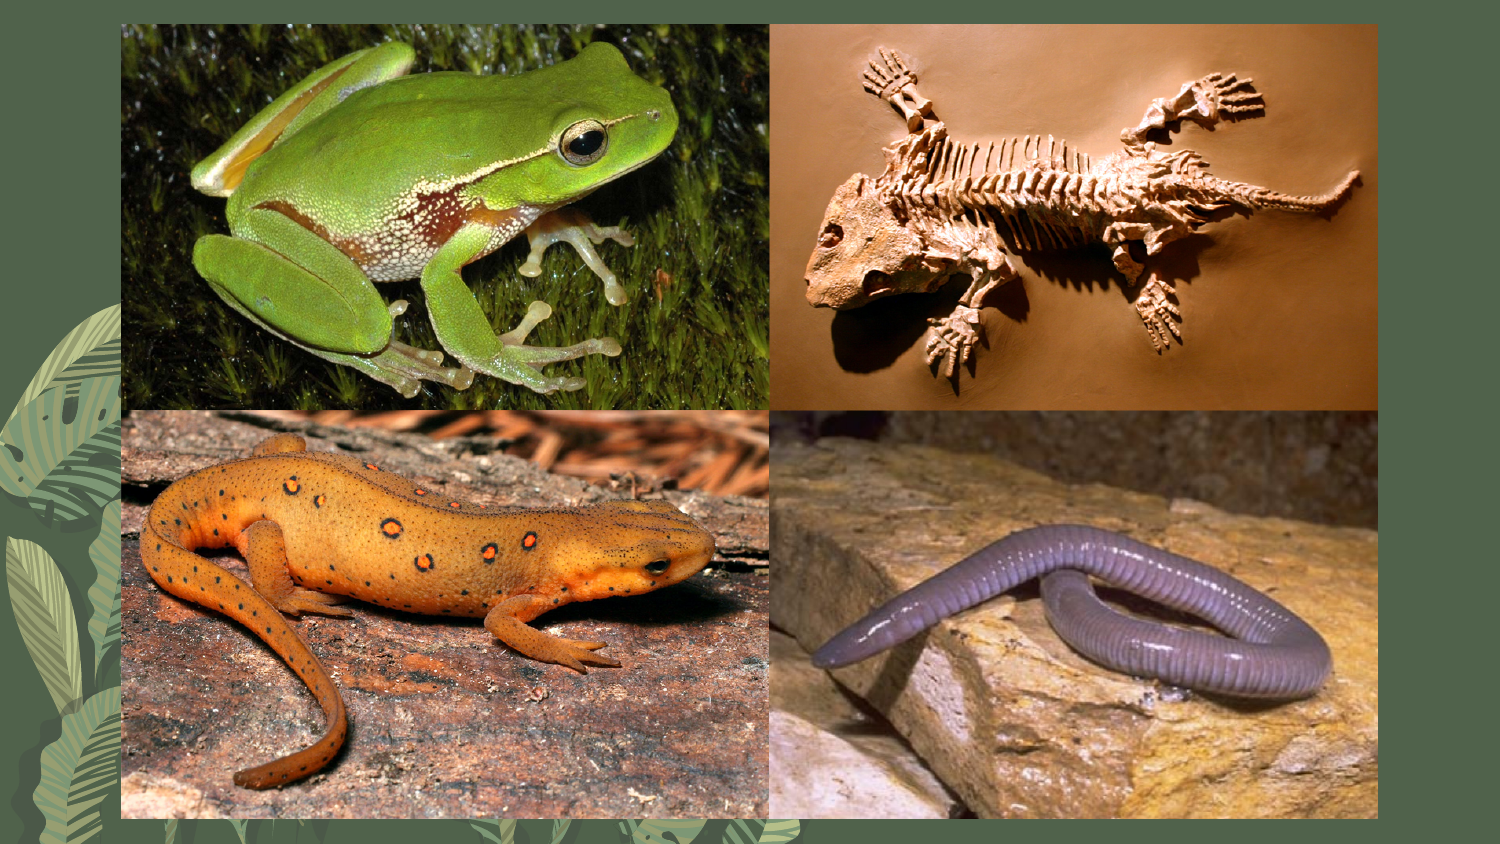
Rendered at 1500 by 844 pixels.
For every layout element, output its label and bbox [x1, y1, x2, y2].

picture [121, 24, 1379, 819]
